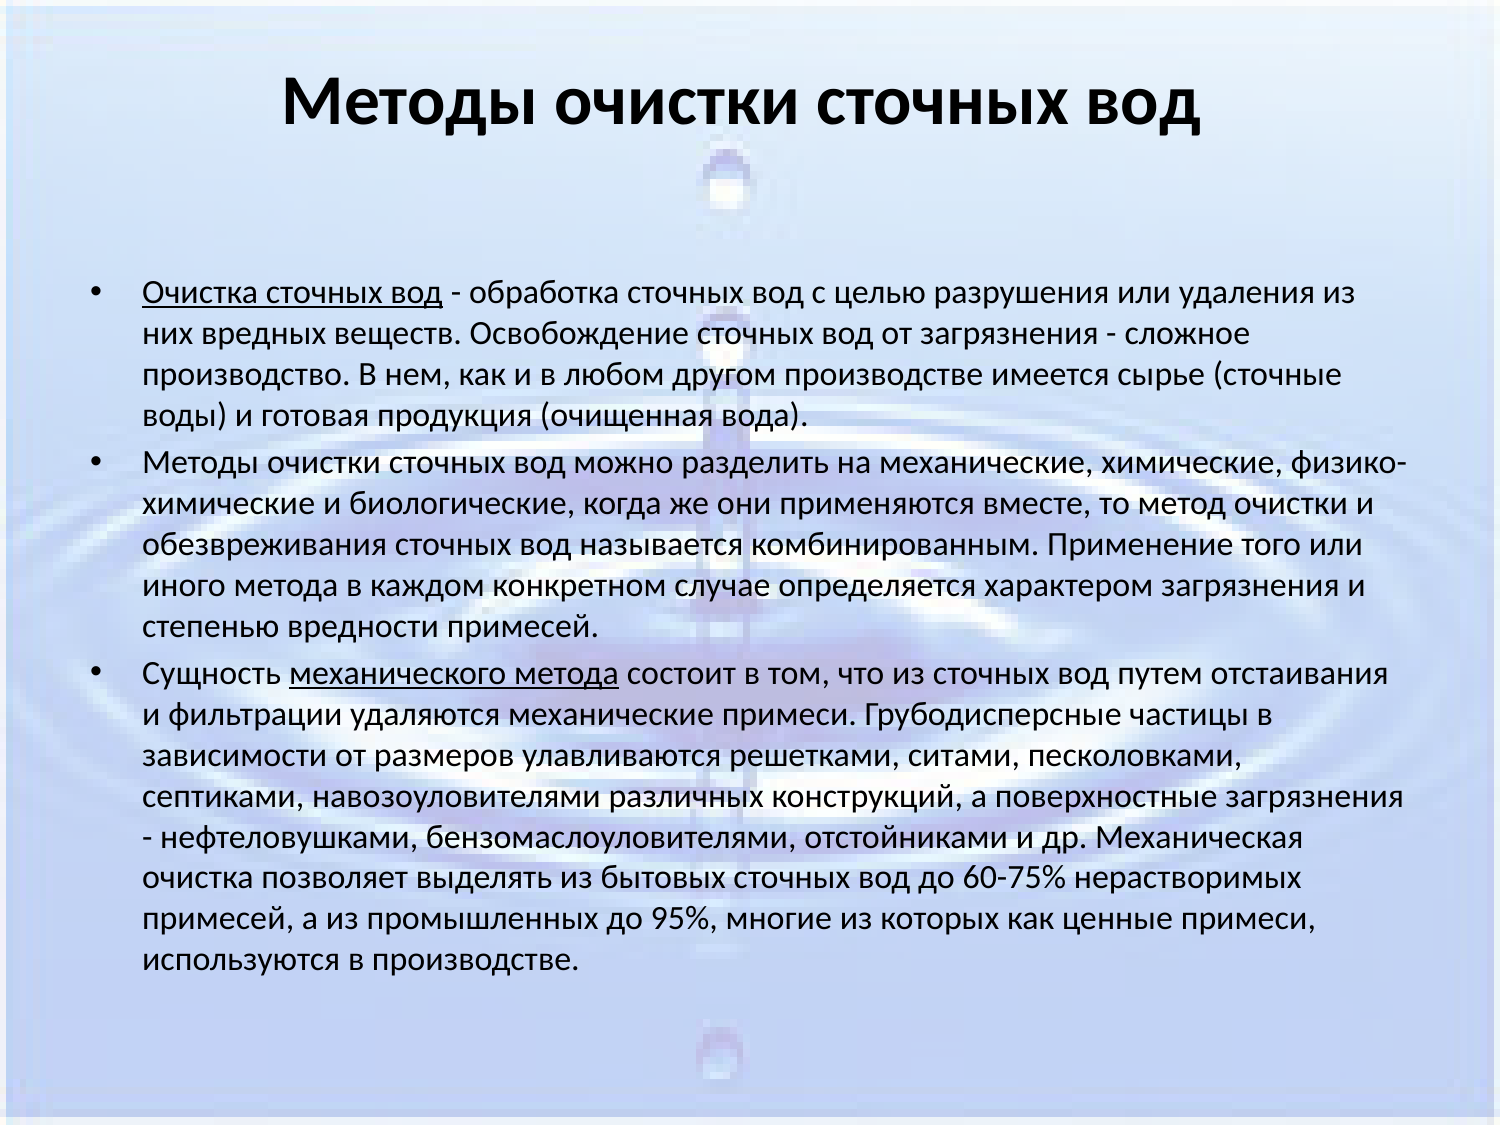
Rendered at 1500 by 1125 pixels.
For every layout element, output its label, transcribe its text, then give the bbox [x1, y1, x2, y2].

title Методы очистки сточных вод [75, 45, 1425, 233]
list Очистка сточных вод - обработка сточных вод с целью разрушения или удаления из них вредных веществ. Освобождение сточных вод от загрязнения - сложное производство. В нем, как и в любом другом производстве имеется сырье (сточные воды) и готовая продукция (очищенная вода). Методы очистки сточных вод можно разделить на механические, химические, физико-химические и биологические, когда же они применяются вместе, то метод очистки и обезвреживания сточных вод называется комбинированным. Применение того или иного метода в каждом конкретном случае определяется характером загрязнения и степенью вредности примесей. Сущность механического метода состоит в том, что из сточных вод путем отстаивания и фильтрации удаляются механические примеси. Грубодисперсные частицы в зависимости от размеров улавливаются решетками, ситами, песколовками, септиками, навозоуловителями различных конструкций, а поверхностные загрязнения - нефтеловушками, бензомаслоуловителями, отстойниками и др. Механическая очистка позволяет выделять из бытовых сточных вод до 60-75% нерастворимых примесей, а из промышленных до 95%, многие из которых как ценные примеси, используются в производстве. [75, 262, 1425, 1005]
